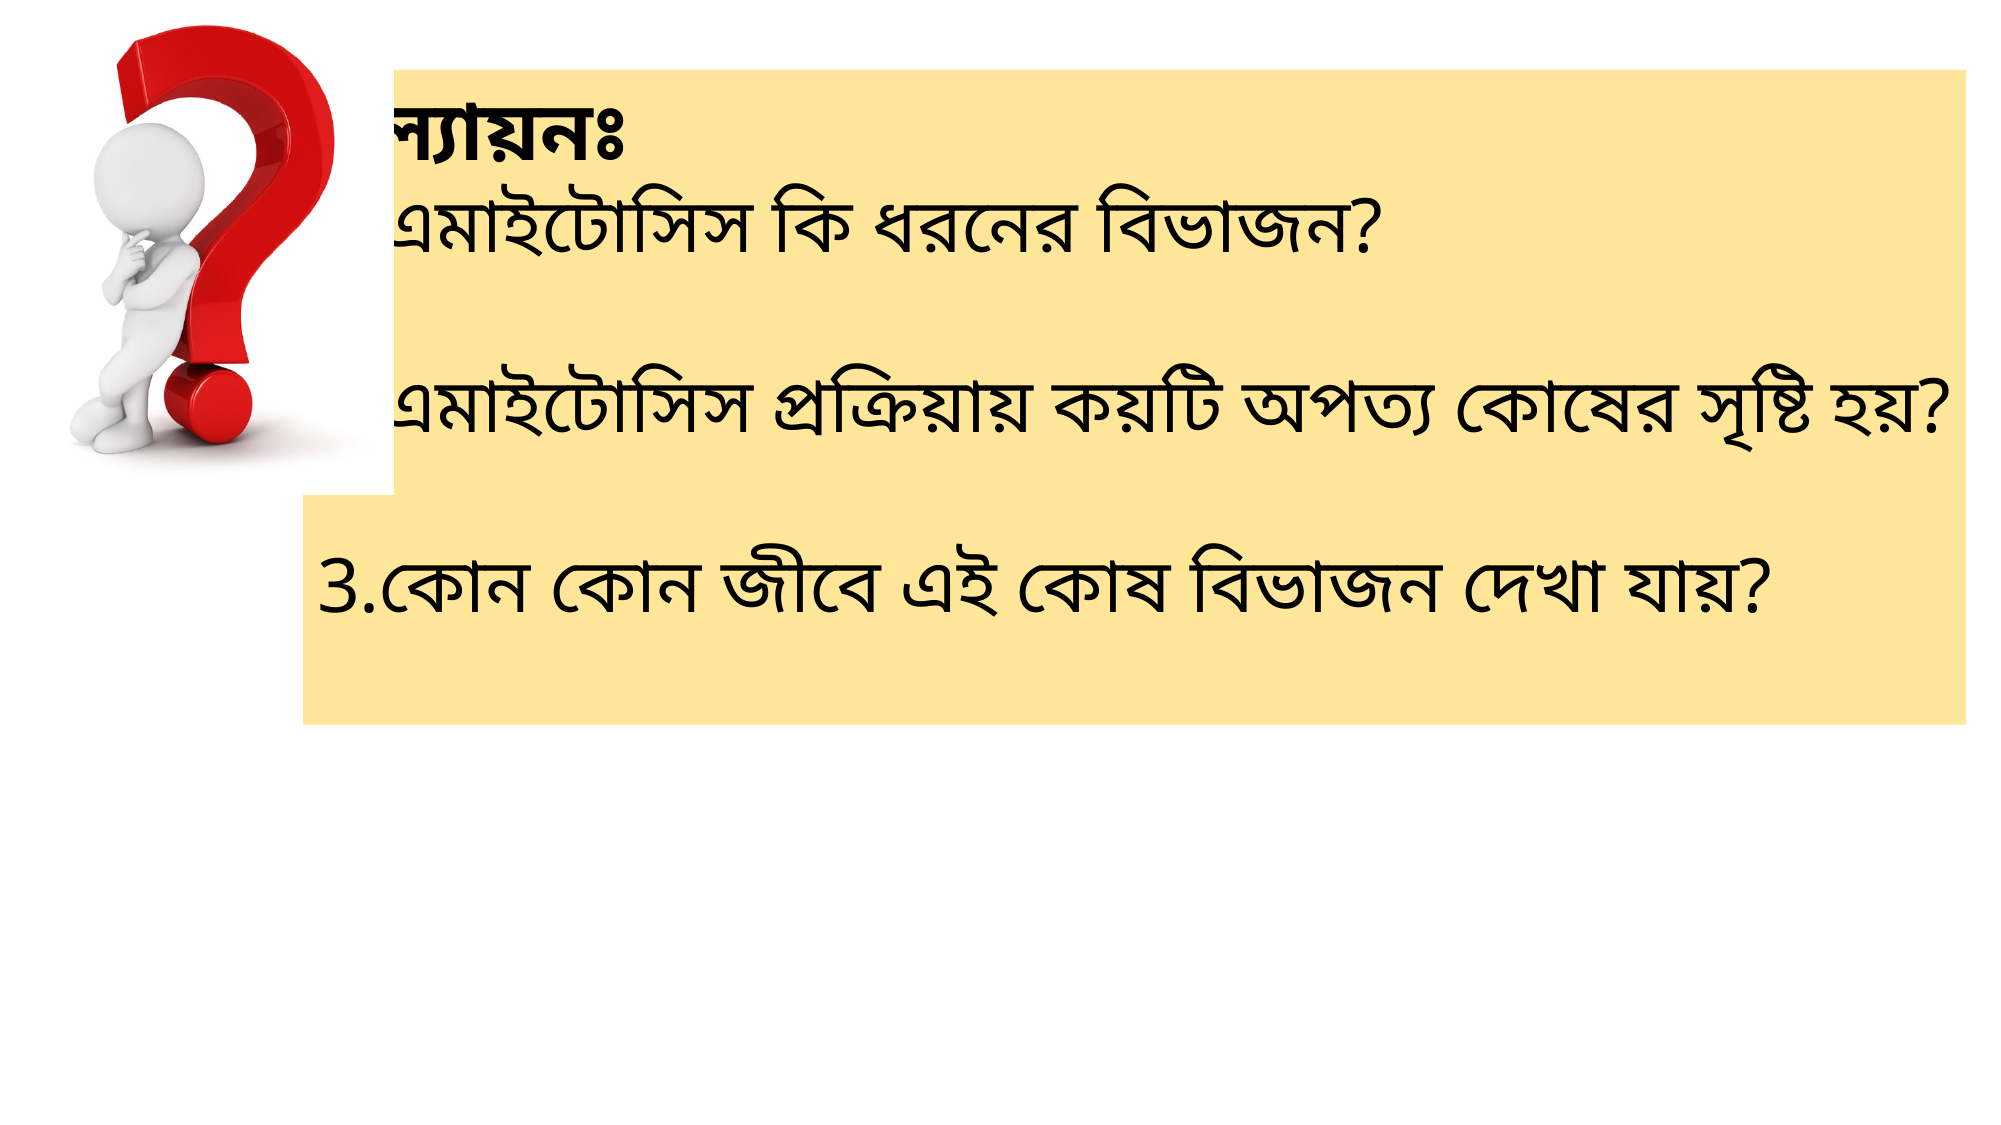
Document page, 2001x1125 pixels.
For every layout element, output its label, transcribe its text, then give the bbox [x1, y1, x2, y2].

text_box মূল্যায়নঃ এমাইটোসিস কি ধরনের বিভাজন? এমাইটোসিস প্রক্রিয়ায় কয়টি অপত্য কোষের সৃষ্টি হয়? কোন কোন জীবে এই কোষ বিভাজন দেখা যায়? [303, 69, 1967, 725]
picture [0, 0, 394, 495]
